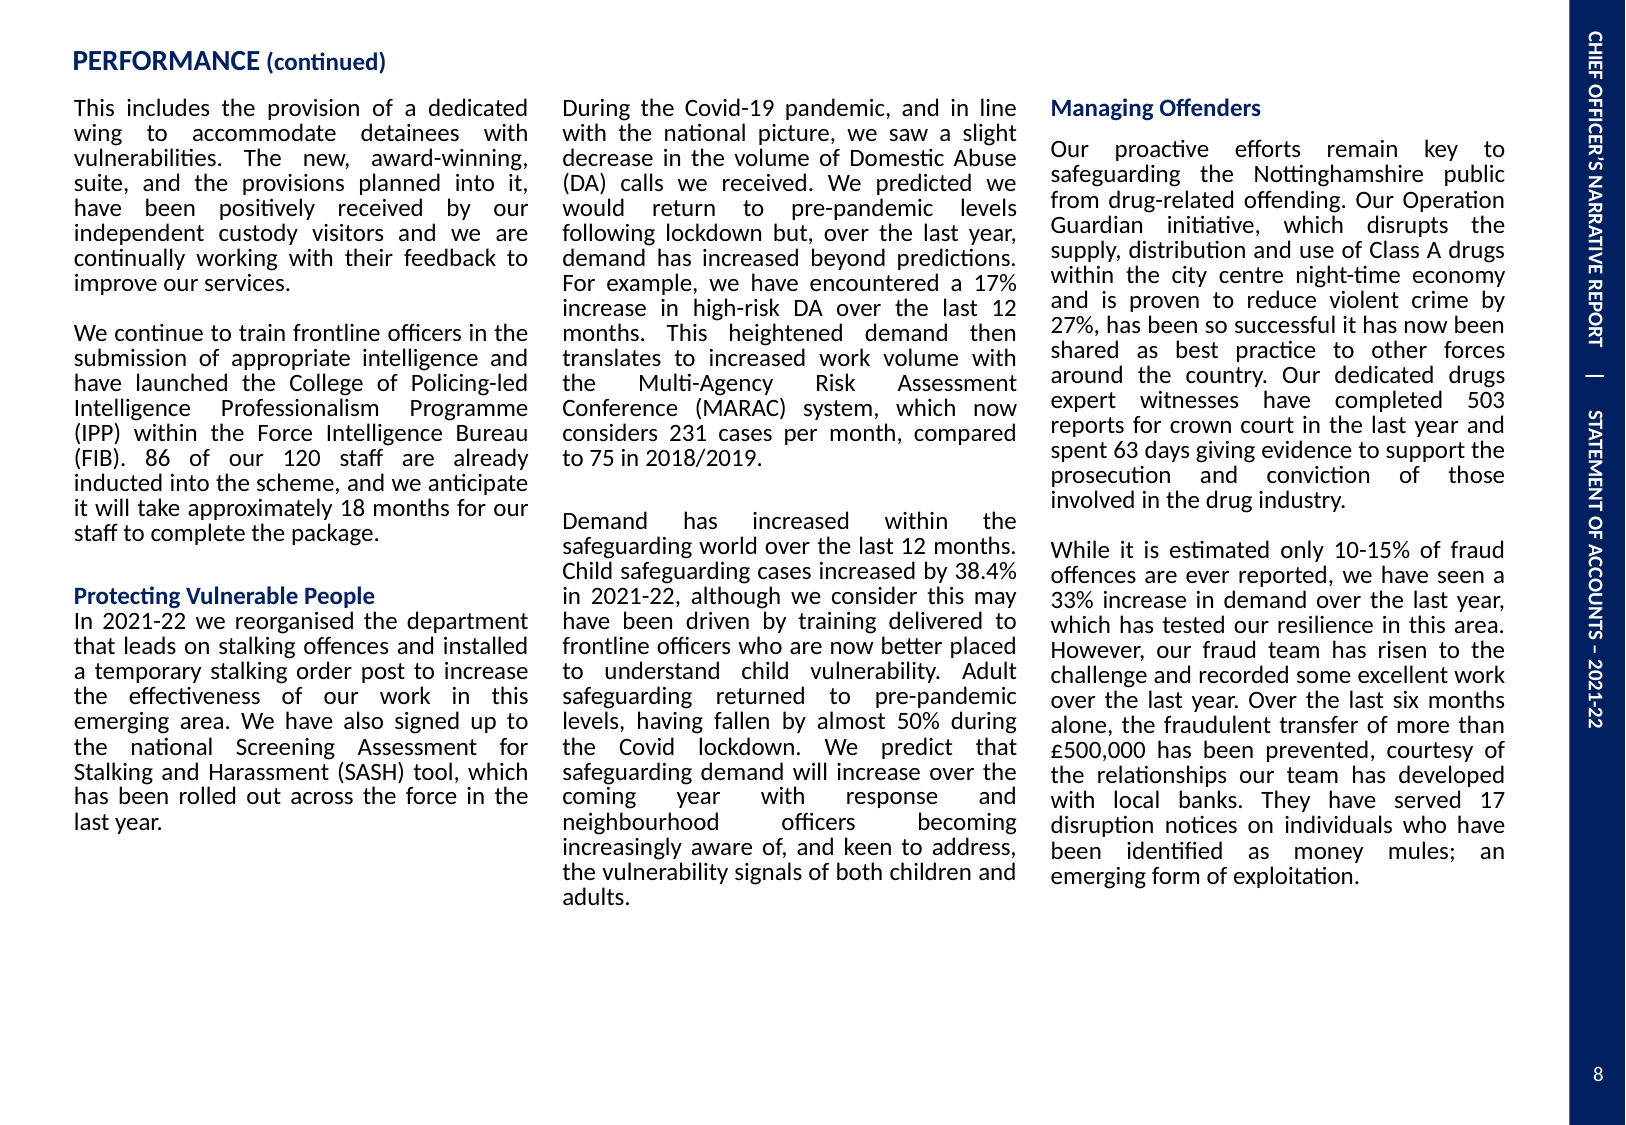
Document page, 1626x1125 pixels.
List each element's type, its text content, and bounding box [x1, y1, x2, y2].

slide_number 8 [1573, 1042, 1619, 1103]
table_cell Managing Offenders Our proactive efforts remain key to safeguarding the Nottinghamshire public from drug-related offending. Our Operation Guardian initiative, which disrupts the supply, distribution and use of Class A drugs within the city centre night-time economy and is proven to reduce violent crime by 27%, has been so successful it has now been shared as best practice to other forces around the country. Our dedicated drugs expert witnesses have completed 503 reports for crown court in the last year and spent 63 days giving evidence to support the prosecution and conviction of those involved in the drug industry. While it is estimated only 10-15% of fraud offences are ever reported, we have seen a 33% increase in demand over the last year, which has tested our resilience in this area. However, our fraud team has risen to the challenge and recorded some excellent work over the last year. Over the last six months alone, the fraudulent transfer of more than £500,000 has been prevented, courtesy of the relationships our team has developed with local banks. They have served 17 disruption notices on individuals who have been identified as money mules; an emerging form of exploitation. [1034, 86, 1523, 973]
table_cell This includes the provision of a dedicated wing to accommodate detainees with vulnerabilities. The new, award-winning, suite, and the provisions planned into it, have been positively received by our independent custody visitors and we are continually working with their feedback to improve our services. We continue to train frontline officers in the submission of appropriate intelligence and have launched the College of Policing-led Intelligence Professionalism Programme (IPP) within the Force Intelligence Bureau (FIB). 86 of our 120 staff are already inducted into the scheme, and we anticipate it will take approximately 18 months for our staff to complete the package. Protecting Vulnerable People In 2021-22 we reorganised the department that leads on stalking offences and installed a temporary stalking order post to increase the effectiveness of our work in this emerging area. We have also signed up to the national Screening Assessment for Stalking and Harassment (SASH) tool, which has been rolled out across the force in the last year. [58, 86, 546, 973]
table_header PERFORMANCE (continued) [58, 41, 1523, 86]
text_box CHIEF OFFICER’S NARRATIVE REPORT | STATEMENT OF ACCOUNTS – 2021-22 [1569, 0, 1625, 1125]
table_cell During the Covid-19 pandemic, and in line with the national picture, we saw a slight decrease in the volume of Domestic Abuse (DA) calls we received. We predicted we would return to pre-pandemic levels following lockdown but, over the last year, demand has increased beyond predictions. For example, we have encountered a 17% increase in high-risk DA over the last 12 months. This heightened demand then translates to increased work volume with the Multi-Agency Risk Assessment Conference (MARAC) system, which now considers 231 cases per month, compared to 75 in 2018/2019. Demand has increased within the safeguarding world over the last 12 months. Child safeguarding cases increased by 38.4% in 2021-22, although we consider this may have been driven by training delivered to frontline officers who are now better placed to understand child vulnerability. Adult safeguarding returned to pre-pandemic levels, having fallen by almost 50% during the Covid lockdown. We predict that safeguarding demand will increase over the coming year with response and neighbourhood officers becoming increasingly aware of, and keen to address, the vulnerability signals of both children and adults. [546, 86, 1034, 973]
